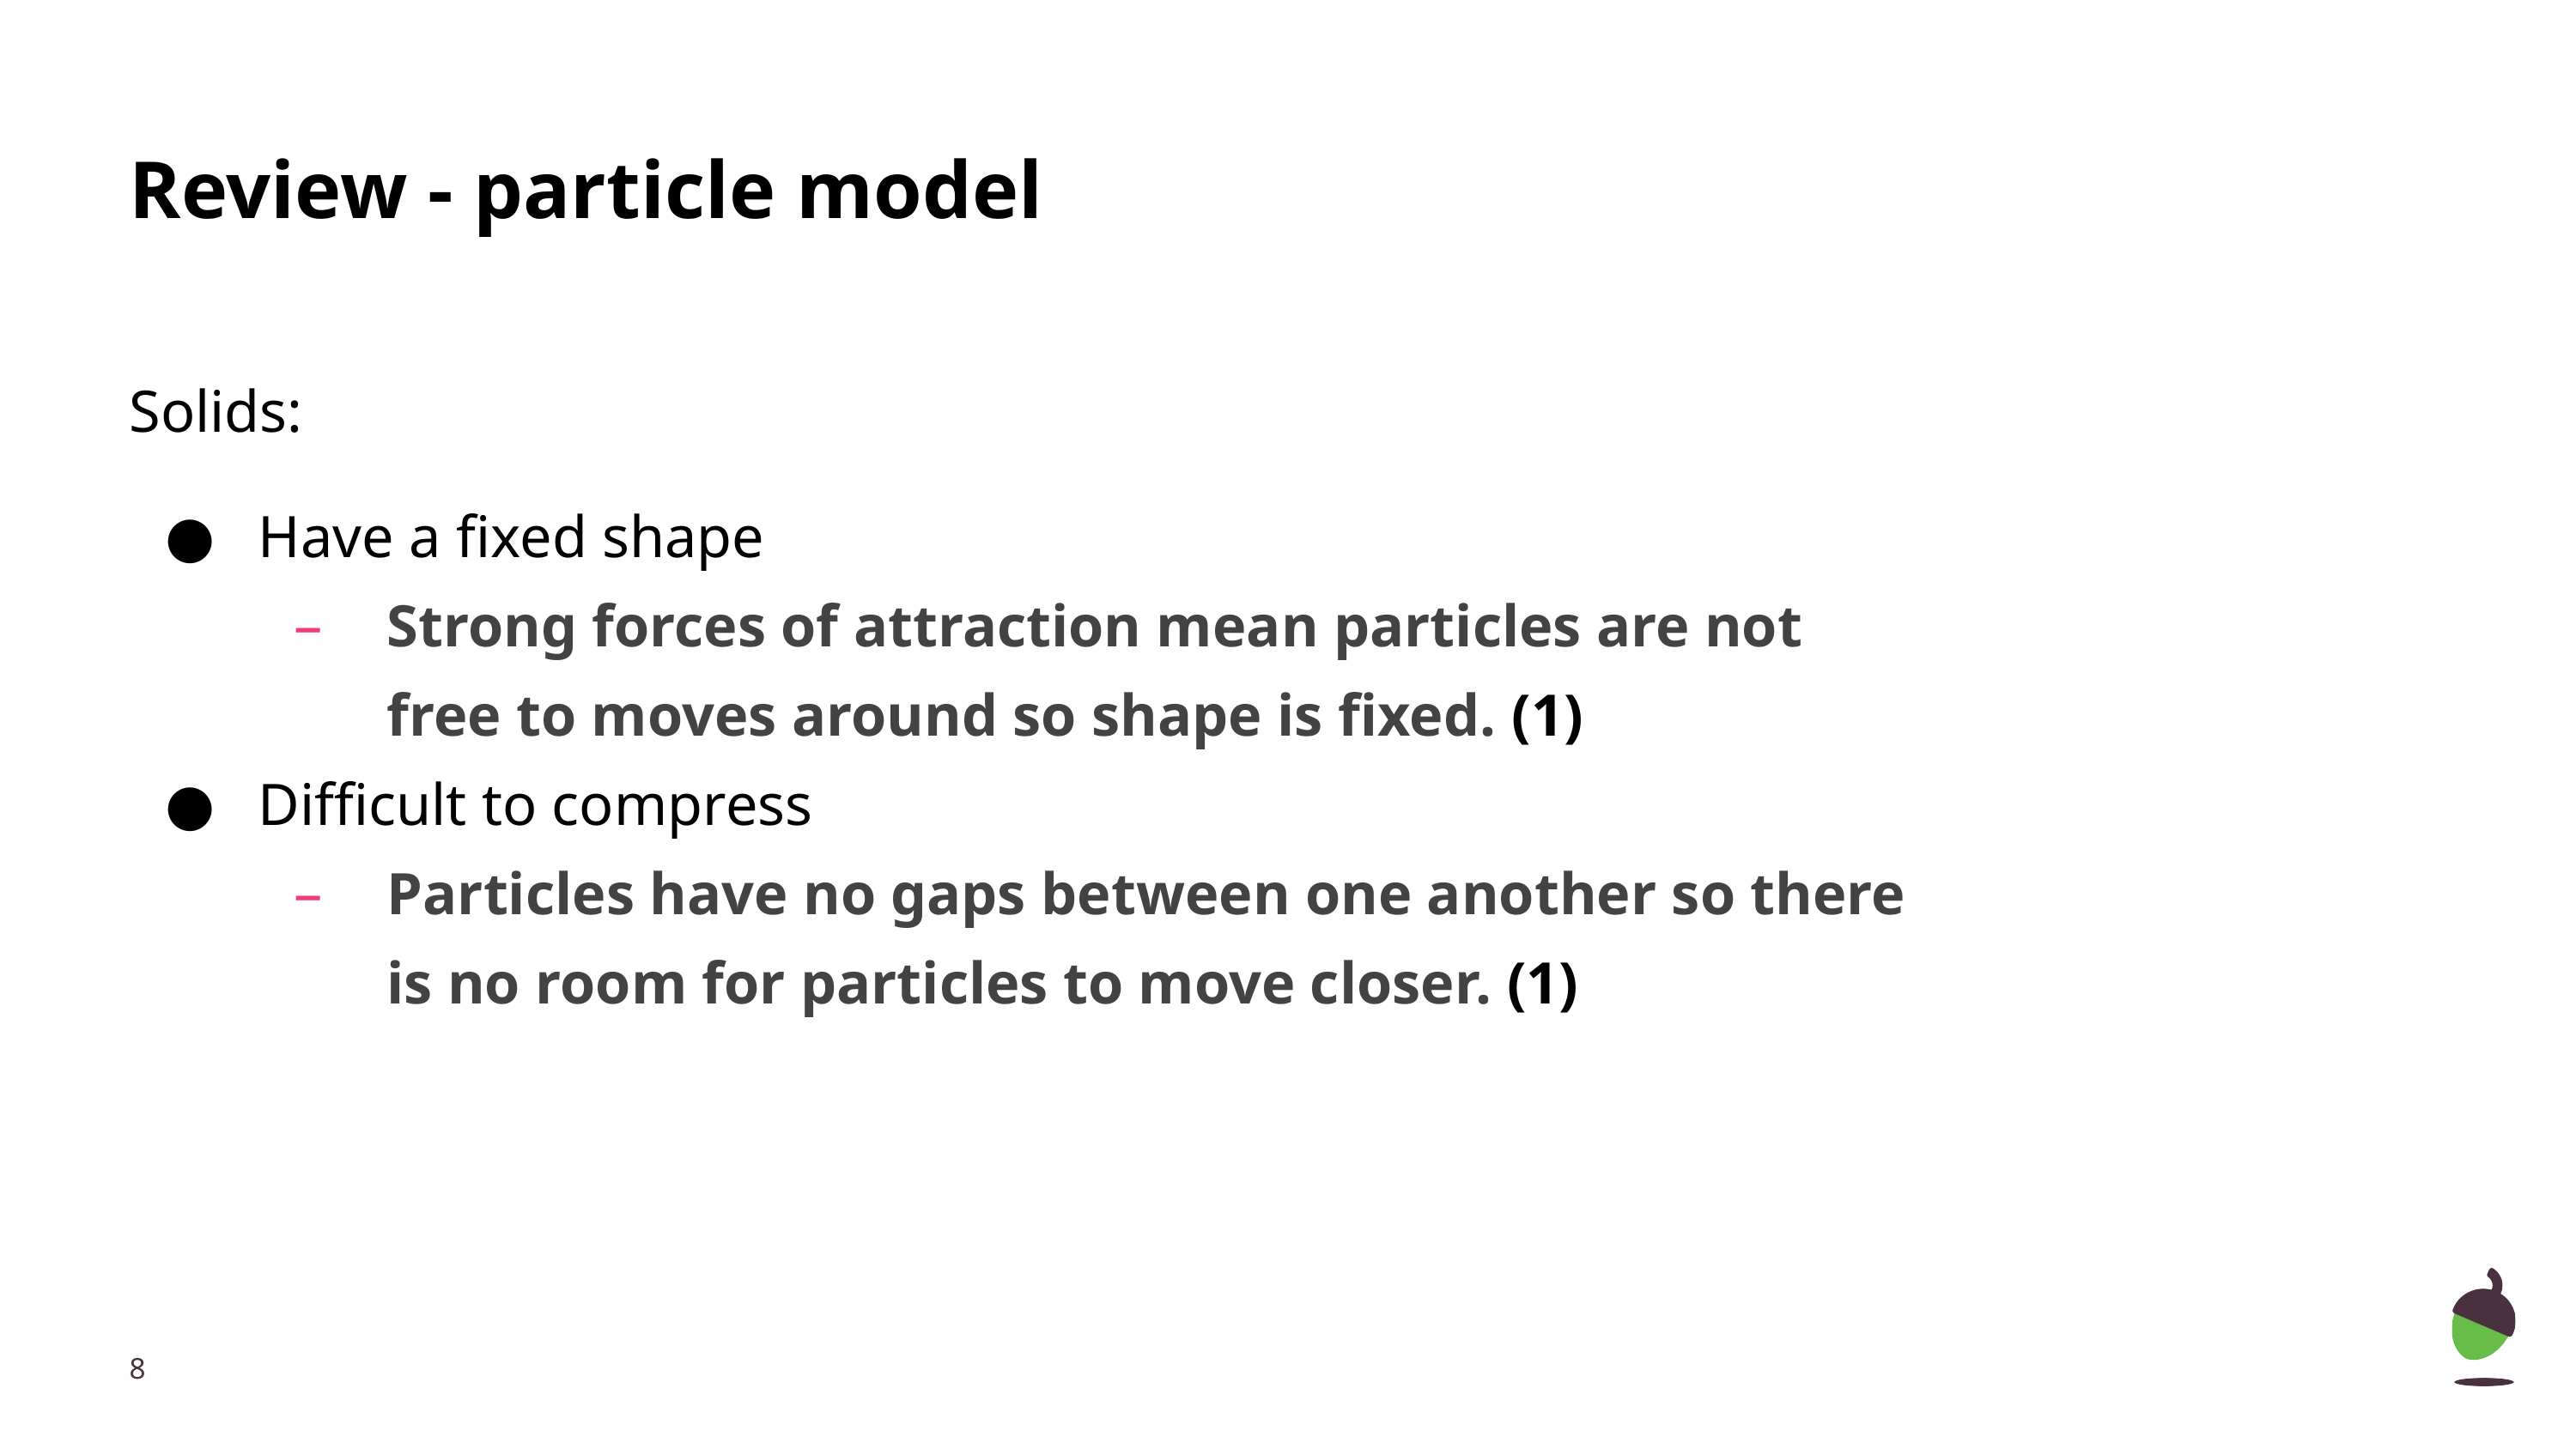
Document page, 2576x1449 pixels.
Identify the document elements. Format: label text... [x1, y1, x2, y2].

list Solids: Have a fixed shape Strong forces of attraction mean particles are not free to moves around so shape is fixed. (1) Difficult to compress Particles have no gaps between one another so there is no room for particles to move closer. (1) [129, 355, 1914, 1245]
title Review - particle model [129, 124, 1990, 355]
slide_number ‹#› [129, 1349, 332, 1401]
picture [2451, 1268, 2516, 1386]
